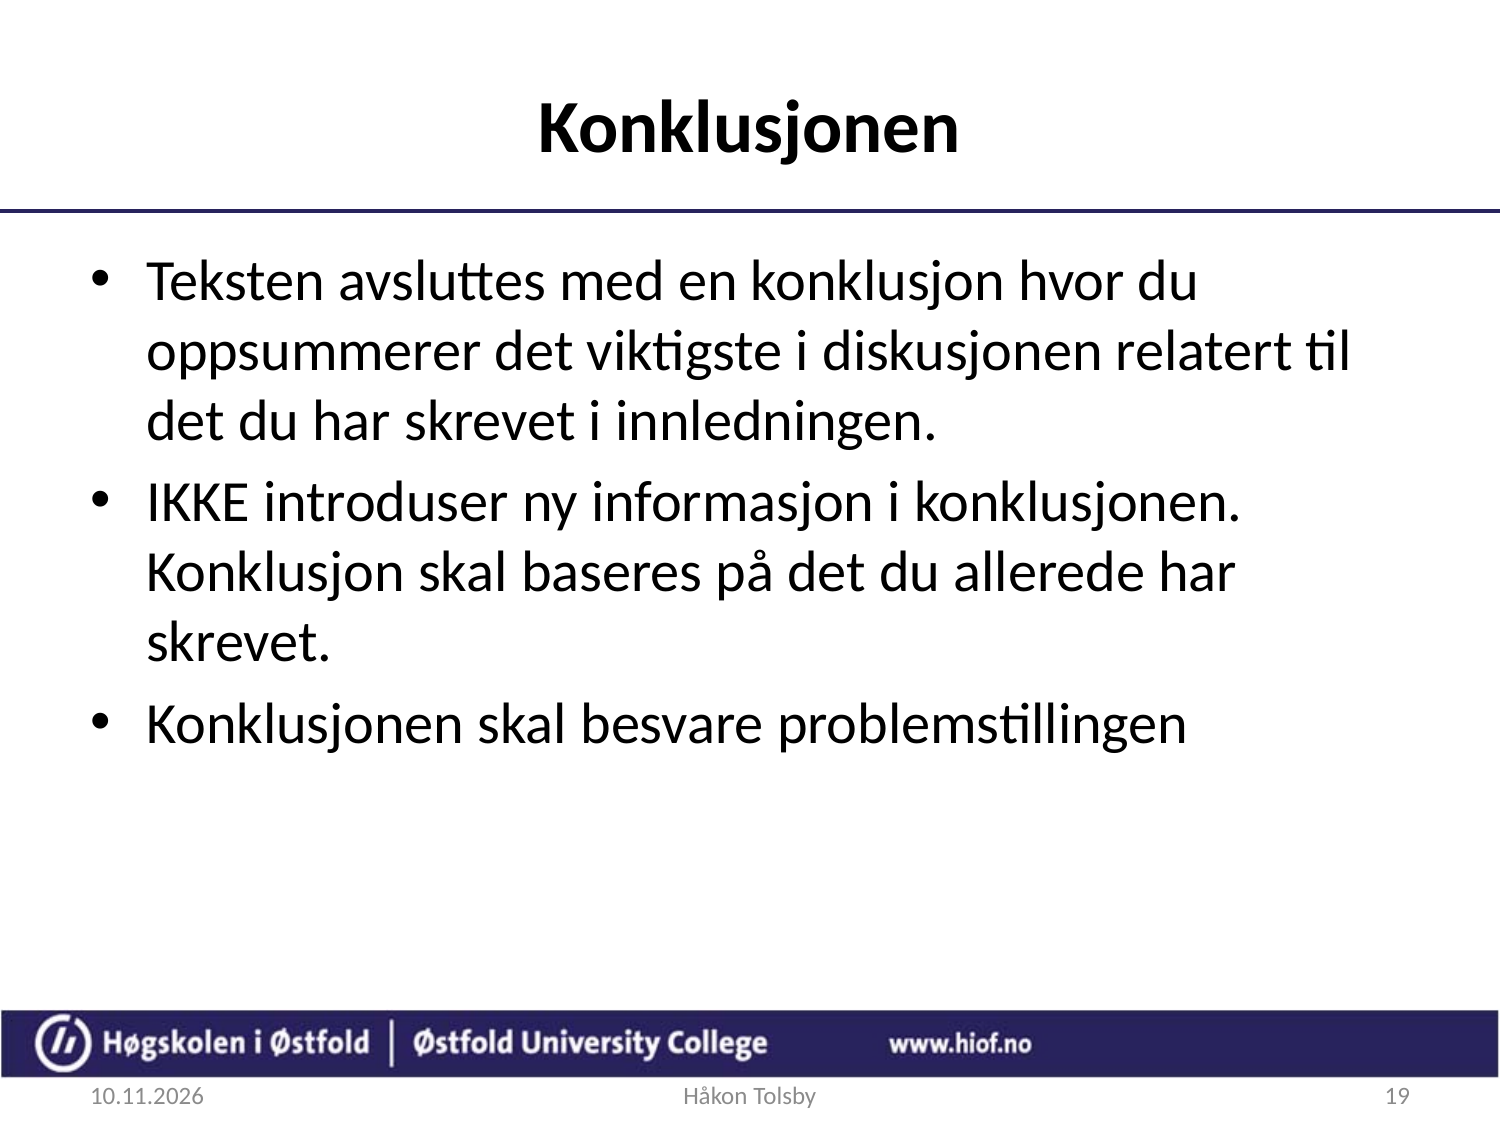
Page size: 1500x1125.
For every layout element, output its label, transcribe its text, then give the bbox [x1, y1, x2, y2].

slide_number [75, 1065, 425, 1125]
list Teksten avsluttes med en konklusjon hvor du oppsummerer det viktigste i diskusjonen relatert til det du har skrevet i innledningen. IKKE introduser ny informasjon i konklusjonen. Konklusjon skal baseres på det du allerede har skrevet. Konklusjonen skal besvare problemstillingen [75, 234, 1425, 1005]
picture [0, 1009, 1500, 1079]
footer Håkon Tolsby [512, 1065, 988, 1125]
title Konklusjonen [75, 45, 1425, 200]
slide_number 19 [1074, 1065, 1425, 1125]
